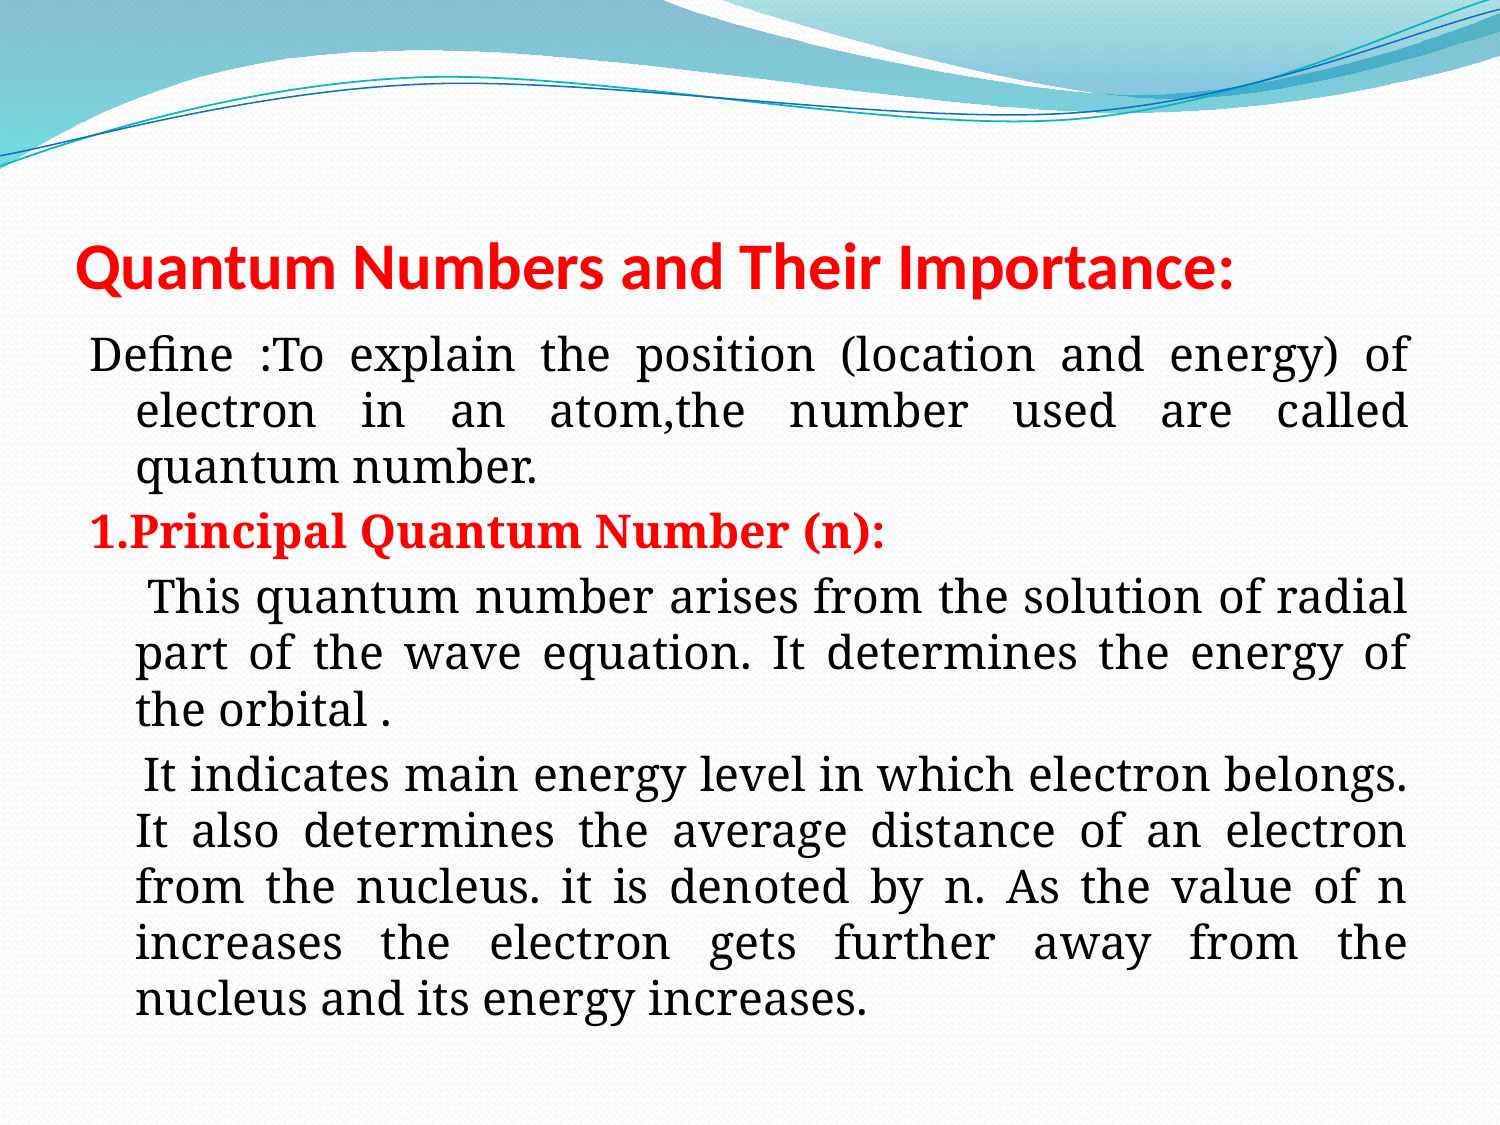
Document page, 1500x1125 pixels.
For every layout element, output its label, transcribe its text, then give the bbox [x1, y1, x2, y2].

title Quantum Numbers and Their Importance: [75, 115, 1425, 303]
list Define :To explain the position (location and energy) of electron in an atom,the number used are called quantum number. 1.Principal Quantum Number (n): This quantum number arises from the solution of radial part of the wave equation. It determines the energy of the orbital . It indicates main energy level in which electron belongs. It also determines the average distance of an electron from the nucleus. it is denoted by n. As the value of n increases the electron gets further away from the nucleus and its energy increases. [75, 317, 1425, 1038]
